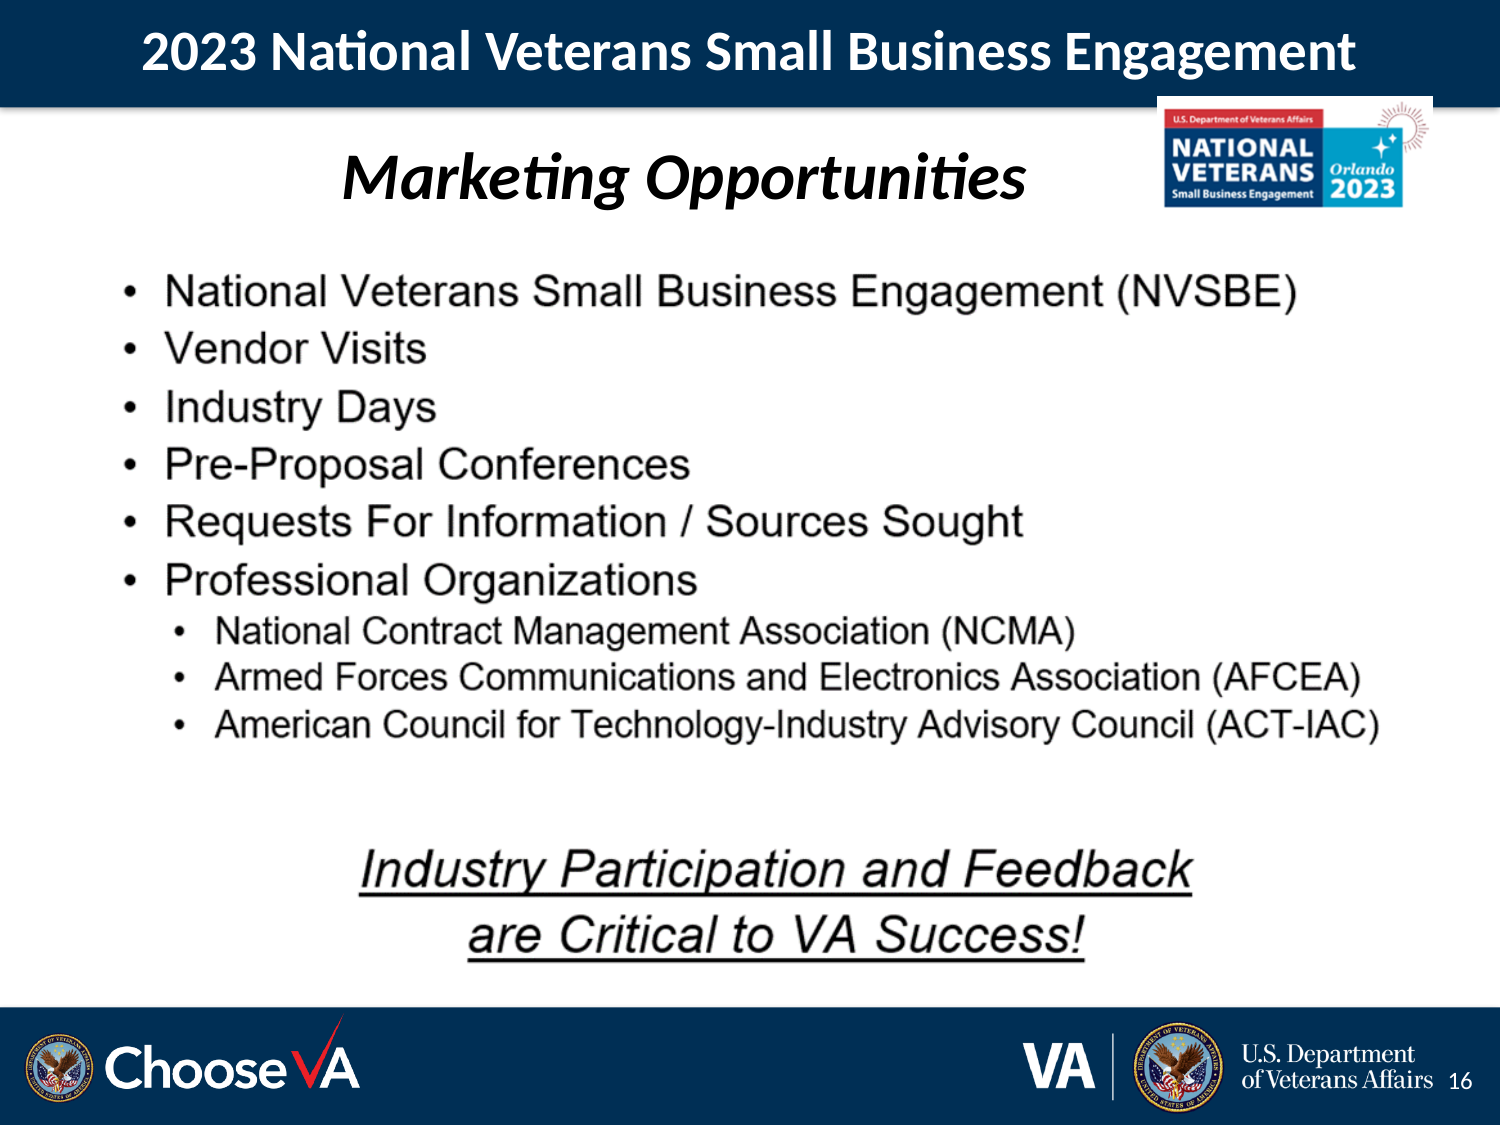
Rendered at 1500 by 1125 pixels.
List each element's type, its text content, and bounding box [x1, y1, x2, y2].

picture [102, 242, 1402, 976]
slide_number 16 [1425, 1049, 1489, 1110]
picture [1157, 96, 1434, 217]
title 2023 National Veterans Small Business Engagement [0, 0, 1500, 108]
picture [1017, 1014, 1438, 1120]
picture [24, 1012, 360, 1103]
list Marketing Opportunities [71, 125, 1422, 838]
